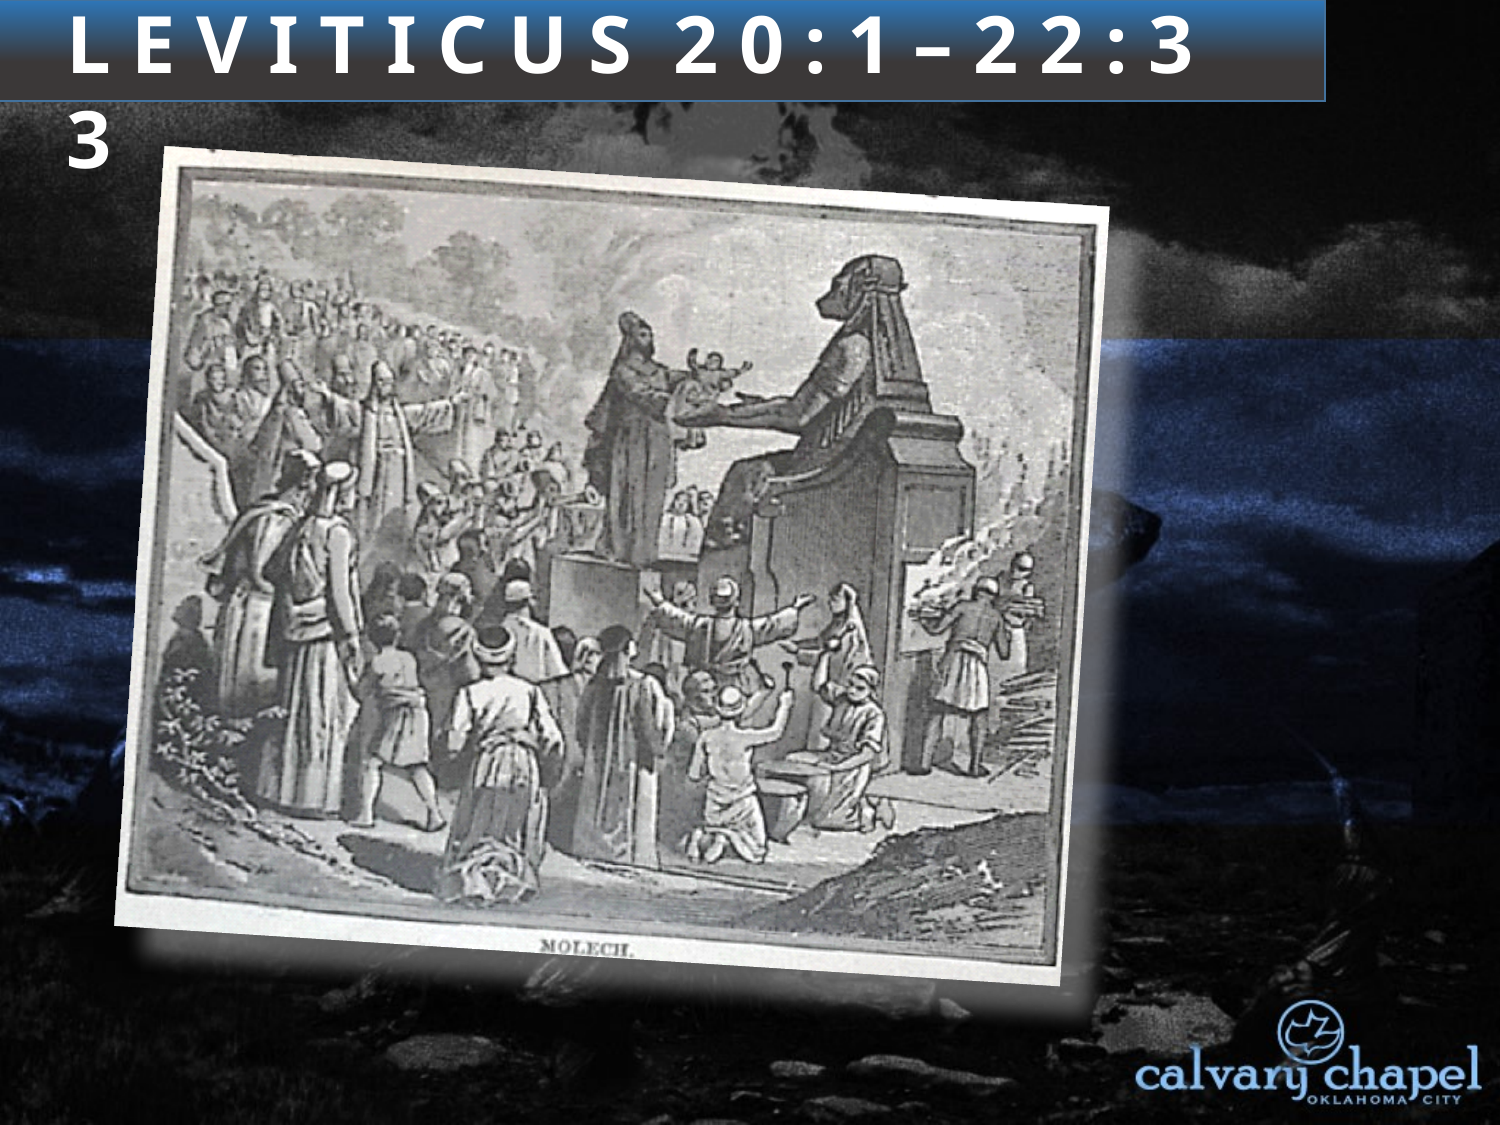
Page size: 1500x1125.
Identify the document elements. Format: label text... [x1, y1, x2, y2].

picture [0, 0, 1500, 1125]
text_box 3 : 1 – 4 : 3 5 [159, 232, 1139, 1016]
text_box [0, 0, 1325, 101]
